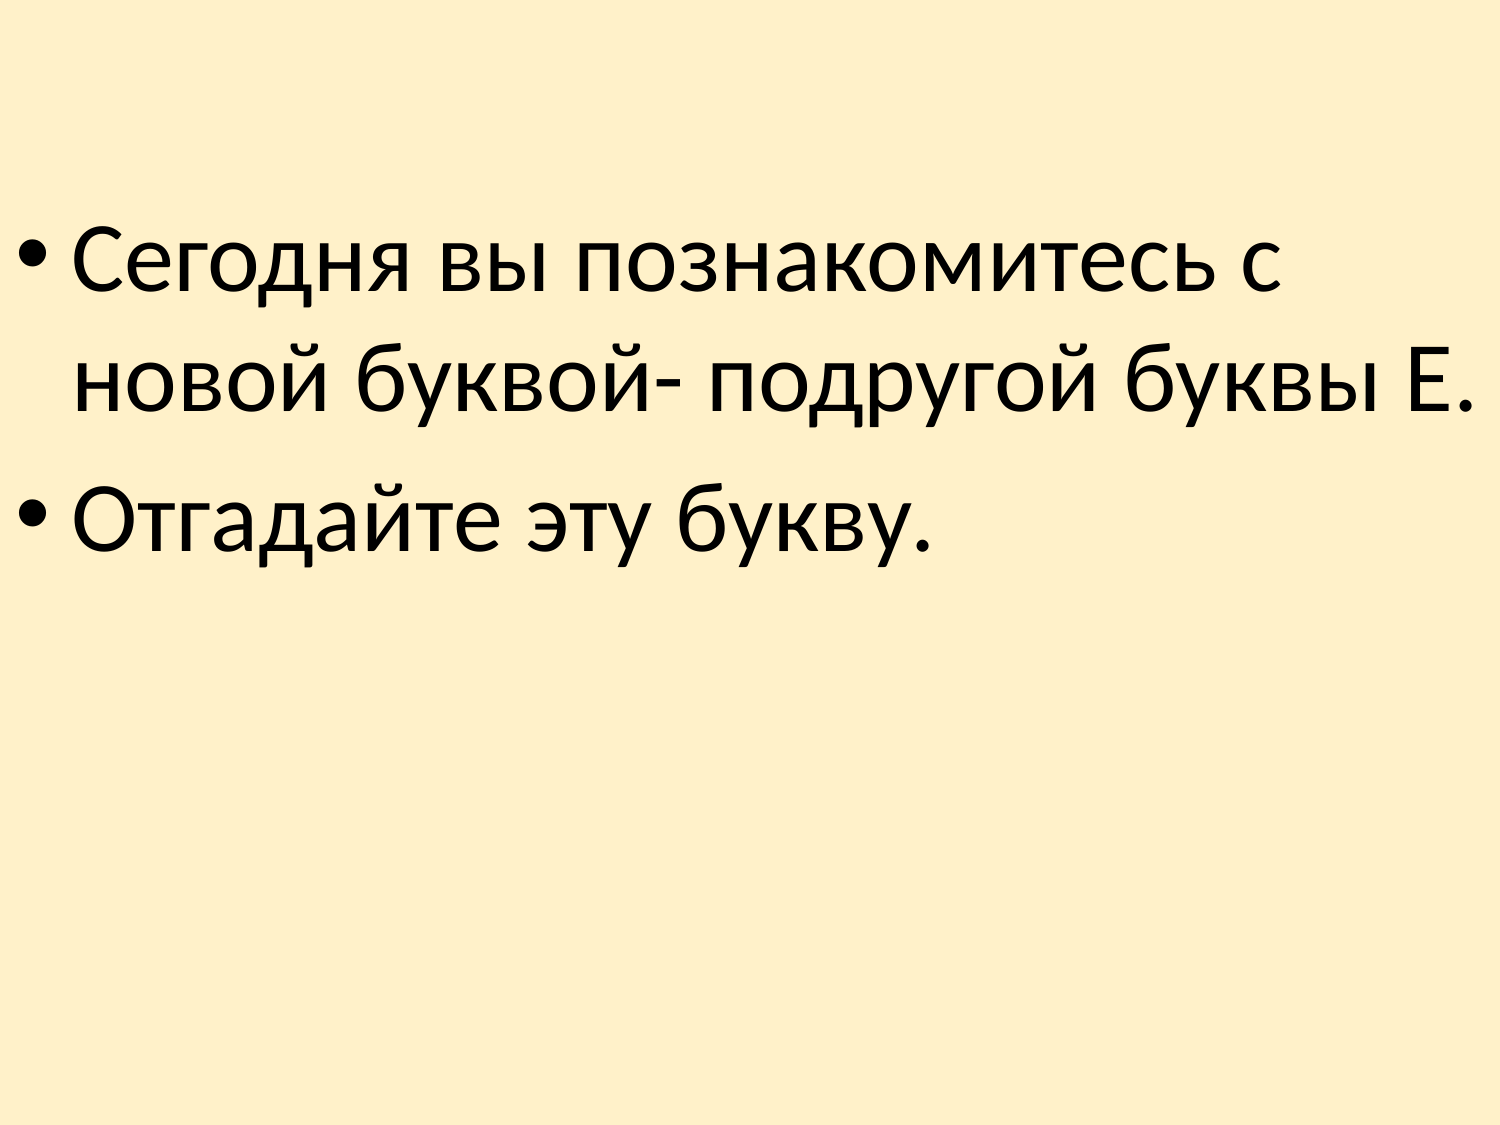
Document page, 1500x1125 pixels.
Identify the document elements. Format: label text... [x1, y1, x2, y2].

list Сегодня вы познакомитесь с новой буквой- подругой буквы Е. Отгадайте эту букву. [0, 184, 1500, 1125]
